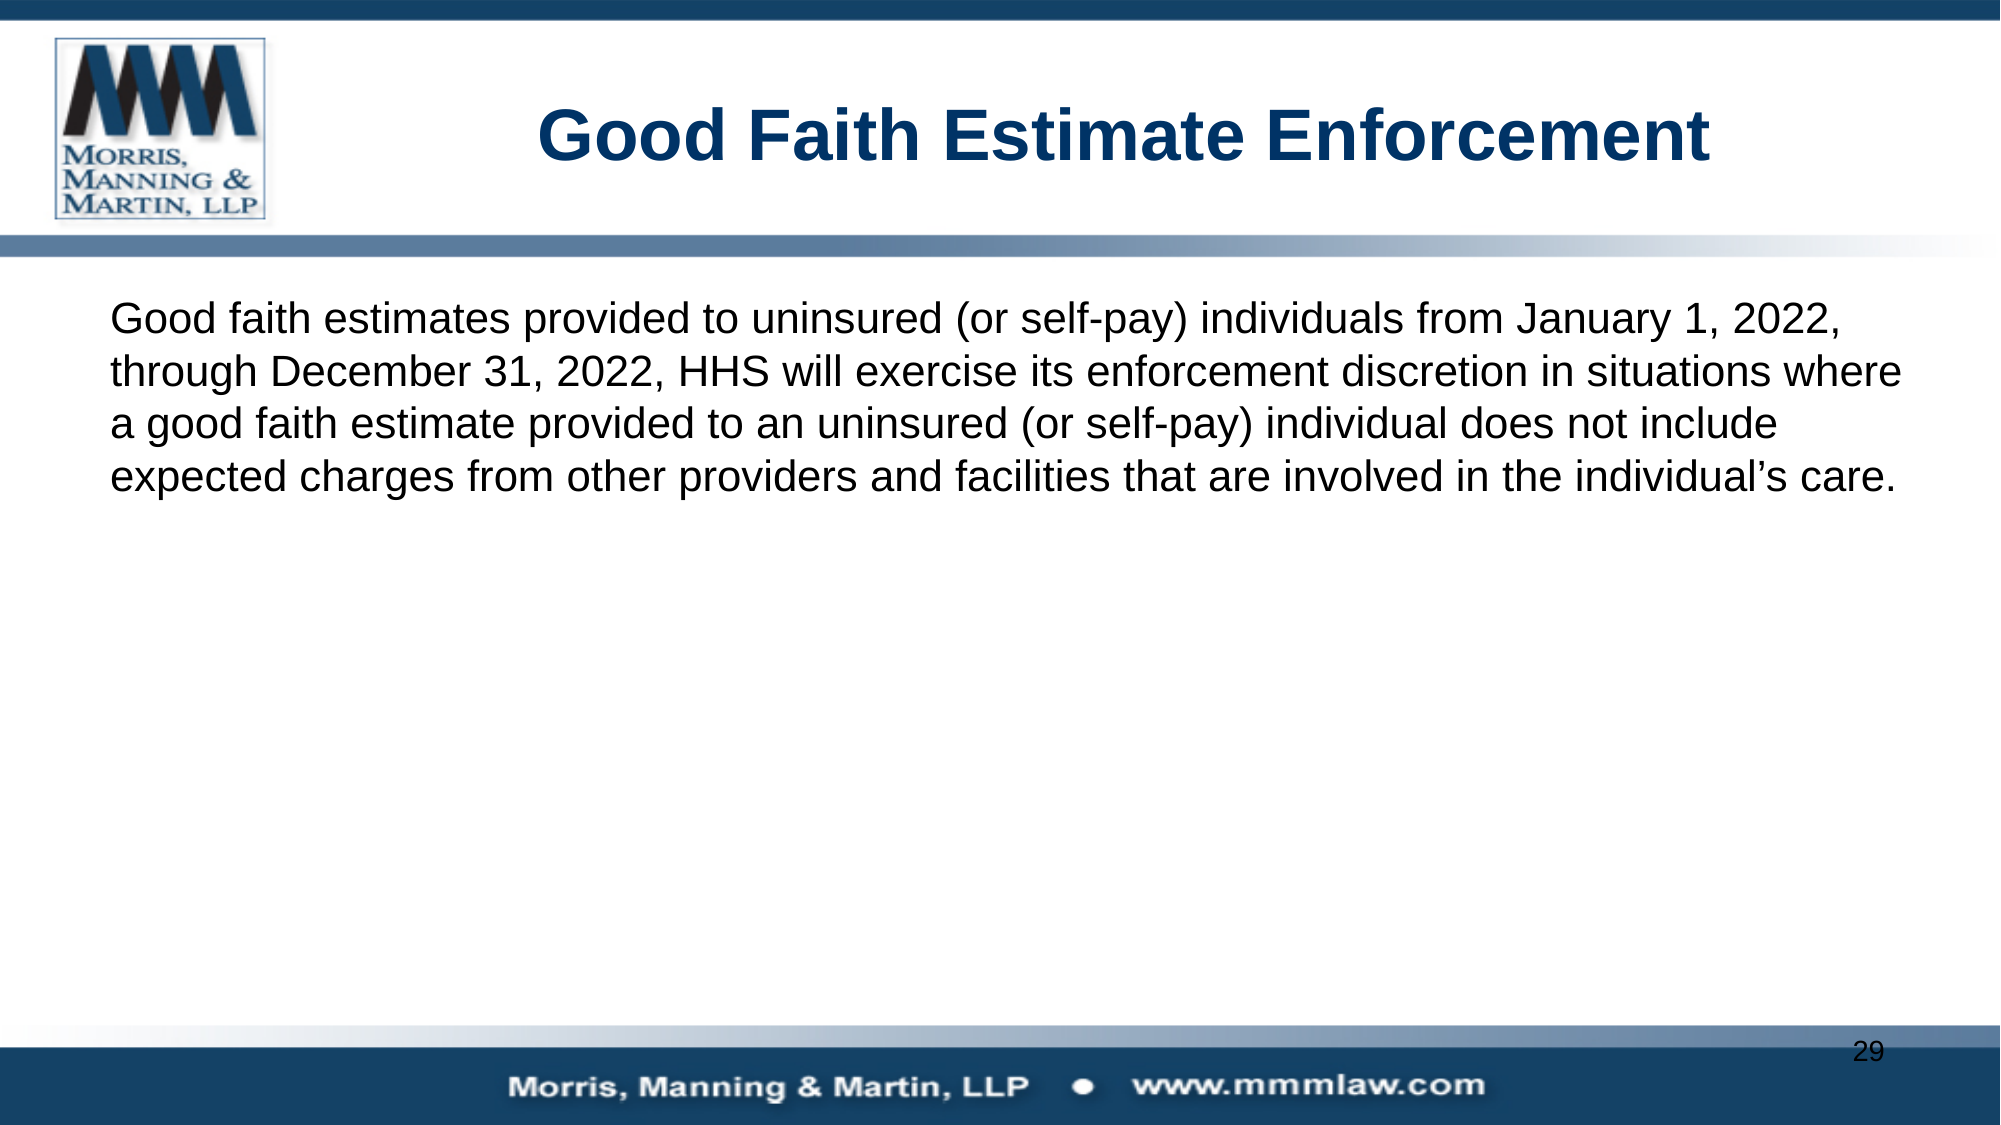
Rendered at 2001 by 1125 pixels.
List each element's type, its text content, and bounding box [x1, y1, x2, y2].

list Good faith estimates provided to uninsured (or self-pay) individuals from January 1, 2022, through December 31, 2022, HHS will exercise its enforcement discretion in situations where a good faith estimate provided to an uninsured (or self-pay) individual does not include expected charges from other providers and facilities that are involved in the individual’s care. [66, 282, 1950, 1000]
title Good Faith Estimate Enforcement [300, 37, 1950, 225]
slide_number 29 [1433, 1024, 1900, 1103]
picture [0, 0, 2000, 1125]
